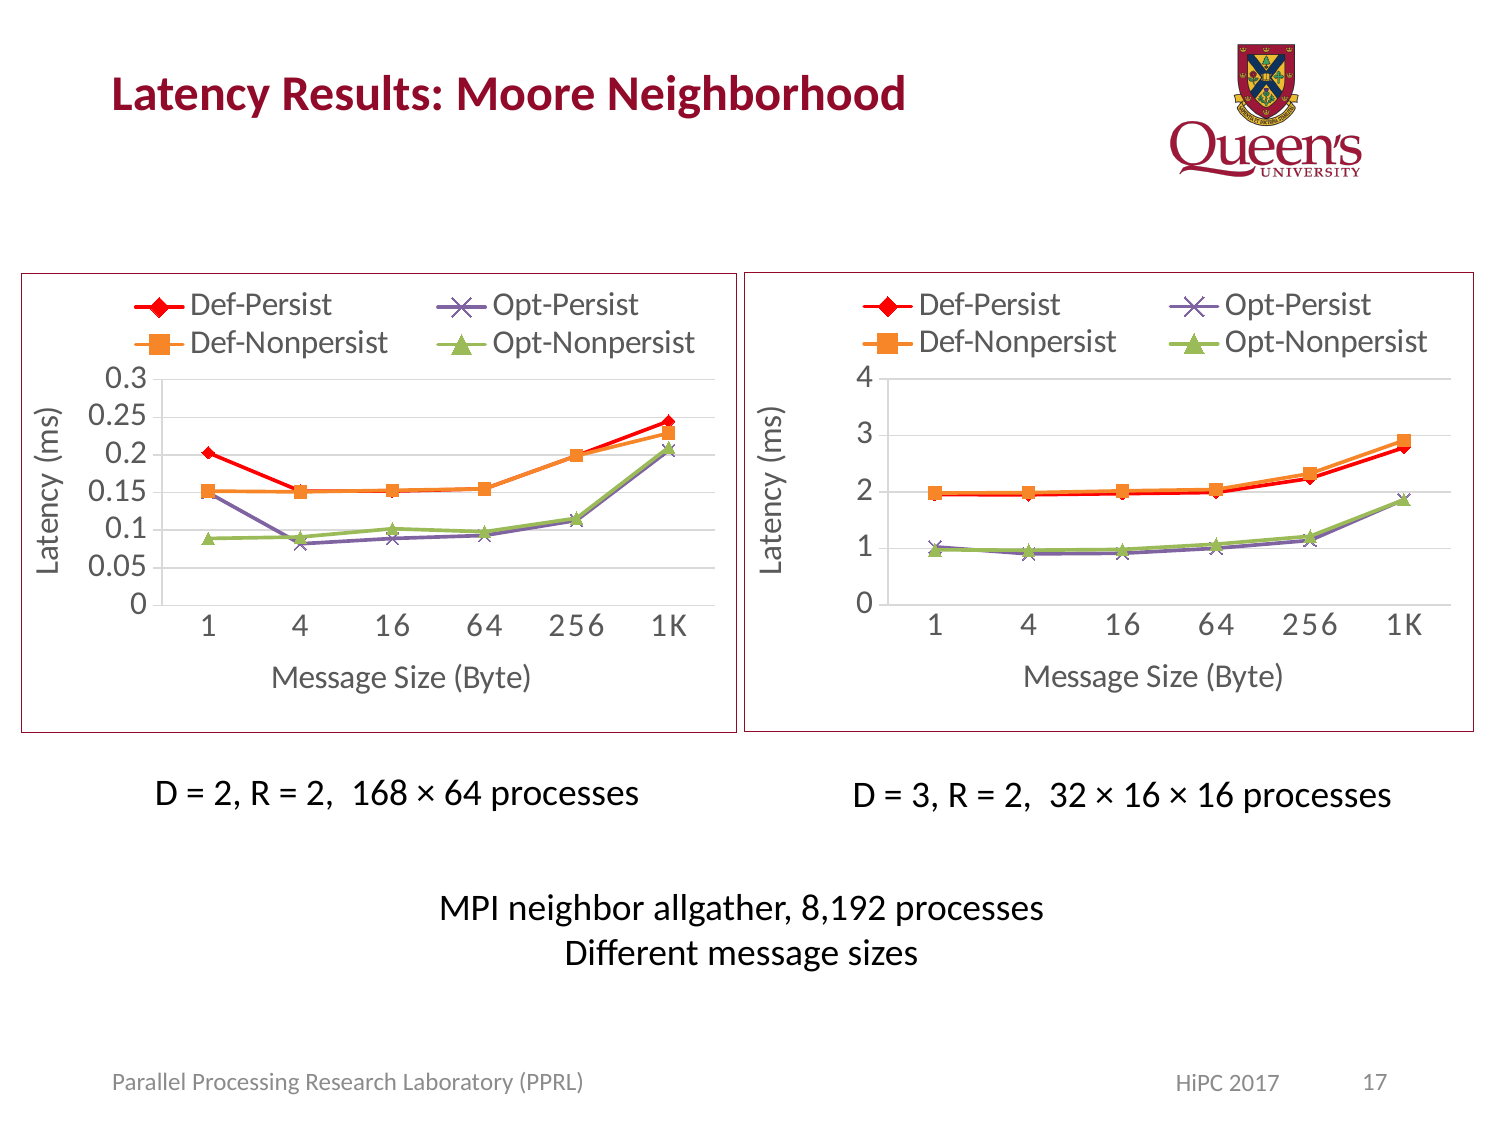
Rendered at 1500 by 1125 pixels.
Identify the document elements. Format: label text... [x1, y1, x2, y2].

title Latency Results: Moore Neighborhood [111, 49, 1117, 134]
text_box D = 3, R = 2, 32 × 16 × 16 processes [826, 762, 1419, 822]
picture [1143, 17, 1388, 204]
chart [744, 272, 1474, 733]
text_box MPI neighbor allgather, 8,192 processes Different message sizes [236, 875, 1247, 1025]
slide_number 17 [1288, 1065, 1388, 1125]
text_box D = 2, R = 2, 168 × 64 processes [134, 760, 660, 821]
footer Parallel Processing Research Laboratory (PPRL) [112, 1065, 634, 1125]
chart [20, 273, 737, 733]
